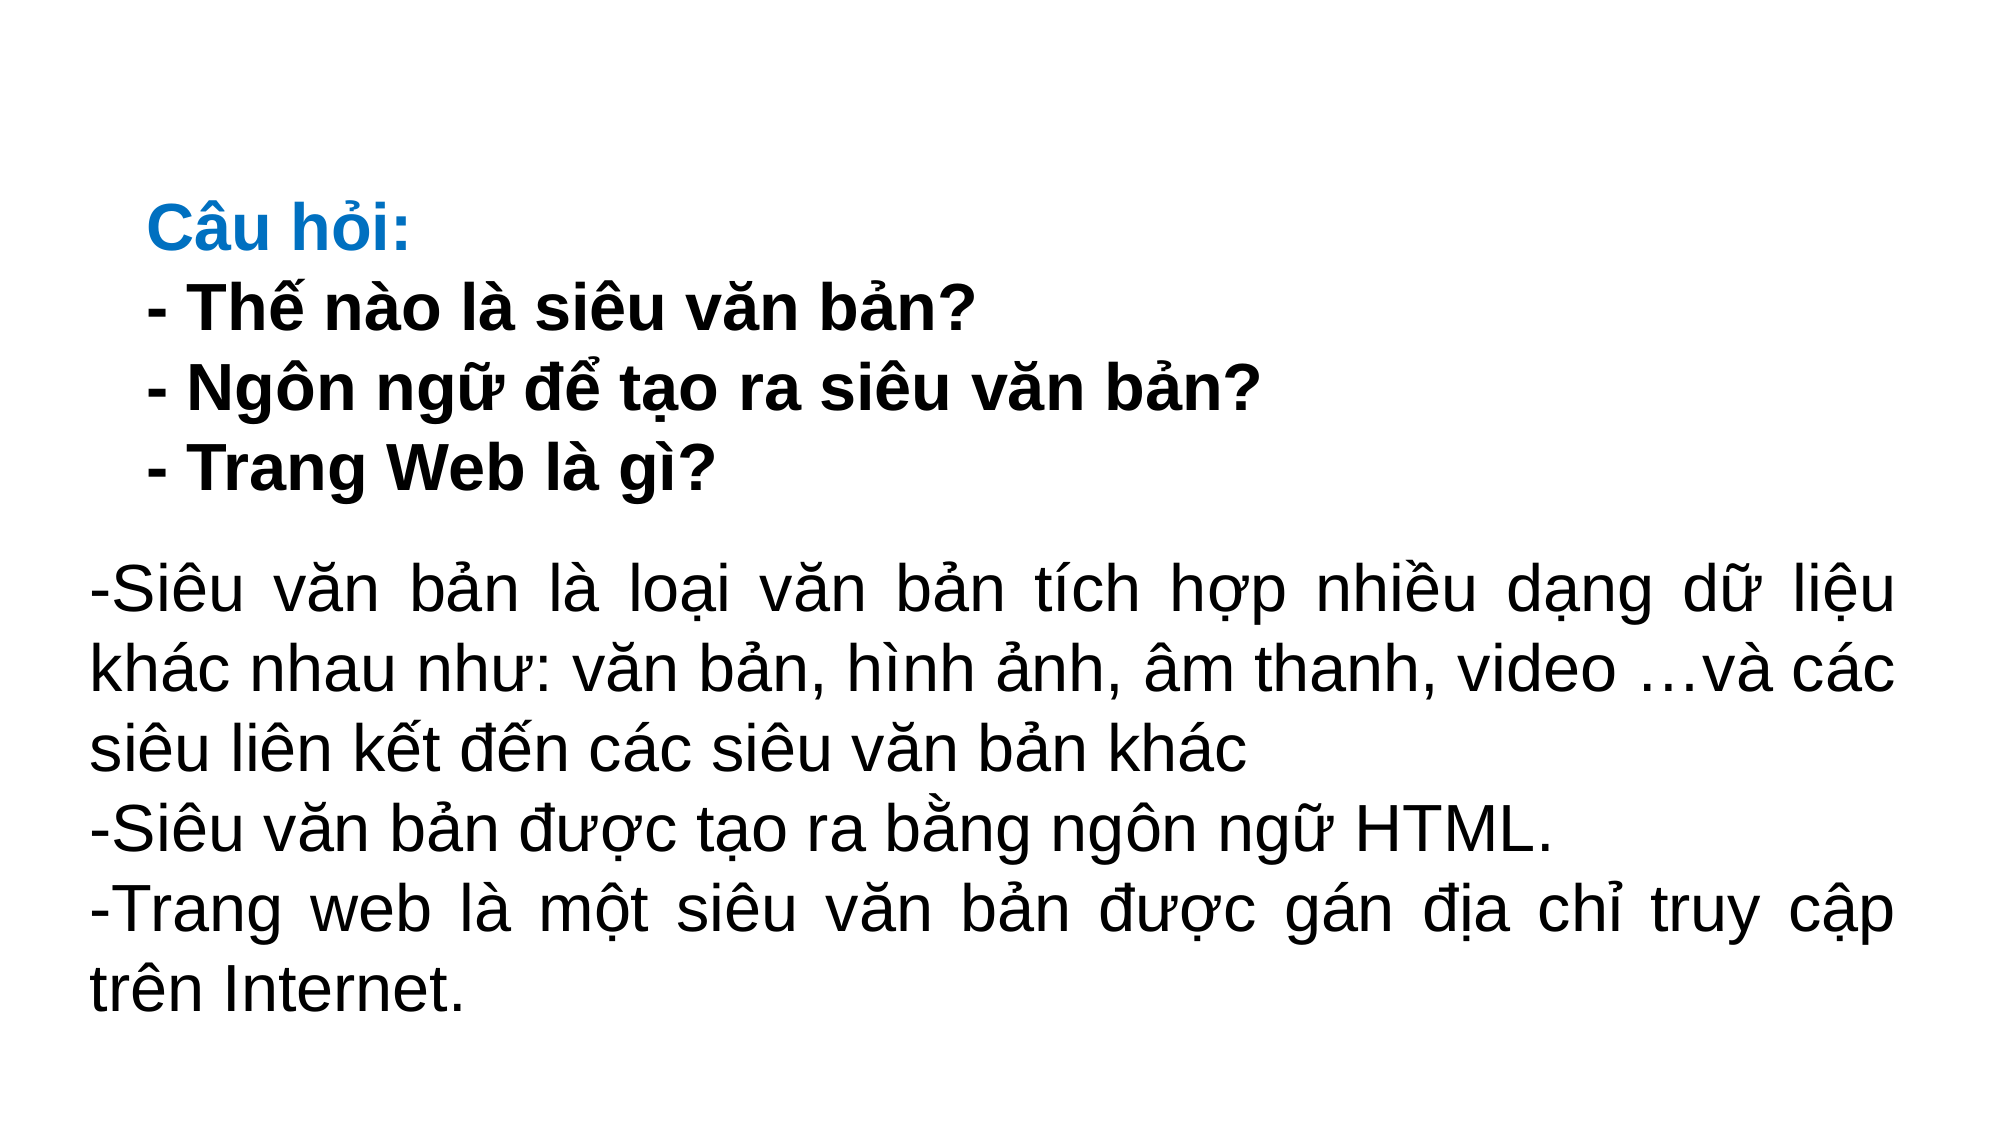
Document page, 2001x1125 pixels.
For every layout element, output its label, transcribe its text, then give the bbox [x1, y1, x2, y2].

text_box Câu hỏi: - Thế nào là siêu văn bản? - Ngôn ngữ để tạo ra siêu văn bản? - Trang Web là gì? [131, 176, 1857, 512]
text_box -Siêu văn bản là loại văn bản tích hợp nhiều dạng dữ liệu khác nhau như: văn bản, hình ảnh, âm thanh, video …và các siêu liên kết đến các siêu văn bản khác -Siêu văn bản được tạo ra bằng ngôn ngữ HTML. -Trang web là một siêu văn bản được gán địa chỉ truy cập trên Internet. [75, 537, 1913, 1032]
